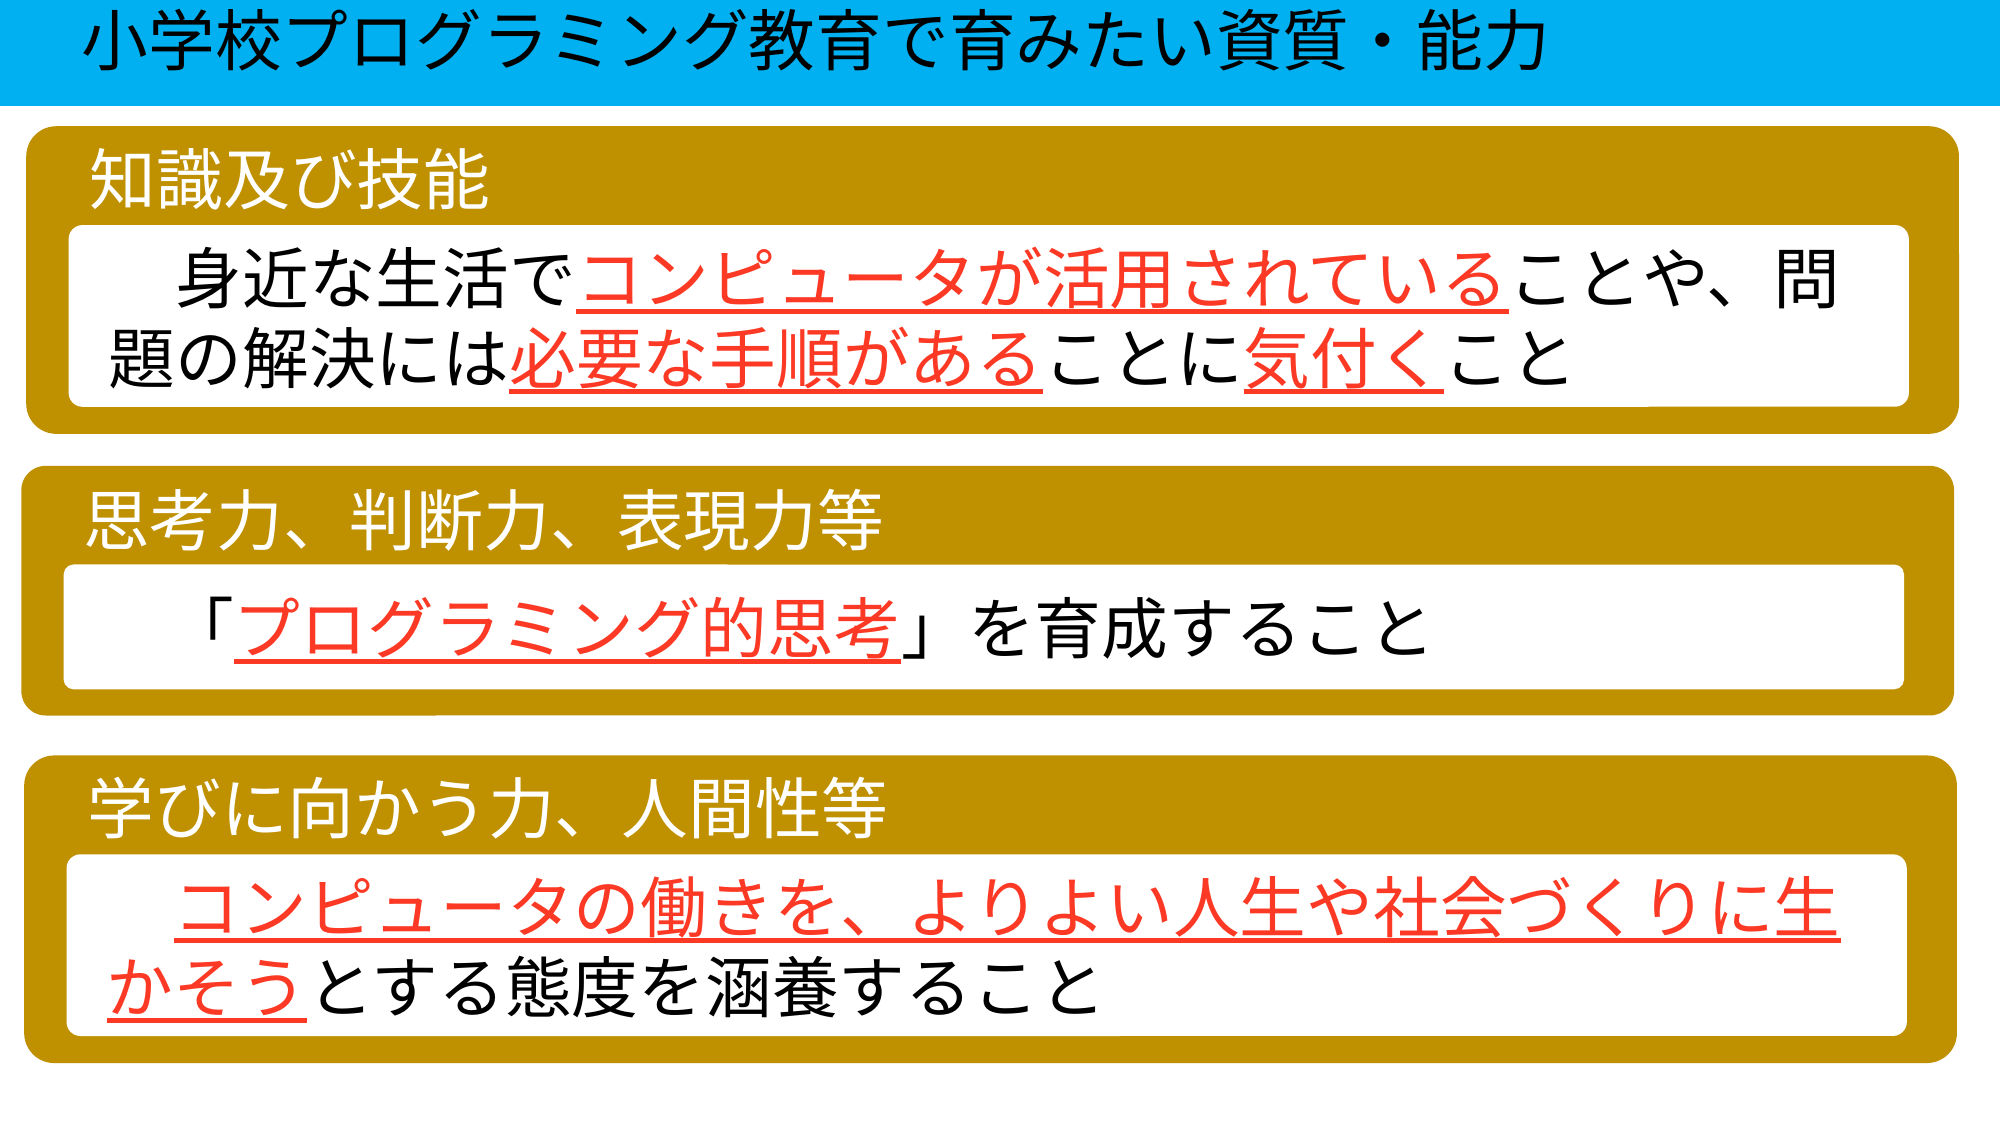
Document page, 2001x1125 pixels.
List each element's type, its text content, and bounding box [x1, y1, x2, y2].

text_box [21, 465, 1955, 716]
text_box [26, 126, 1960, 434]
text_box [24, 755, 1957, 1064]
list 小学校プログラミング教育で育みたい資質・能力 [0, 0, 2000, 106]
